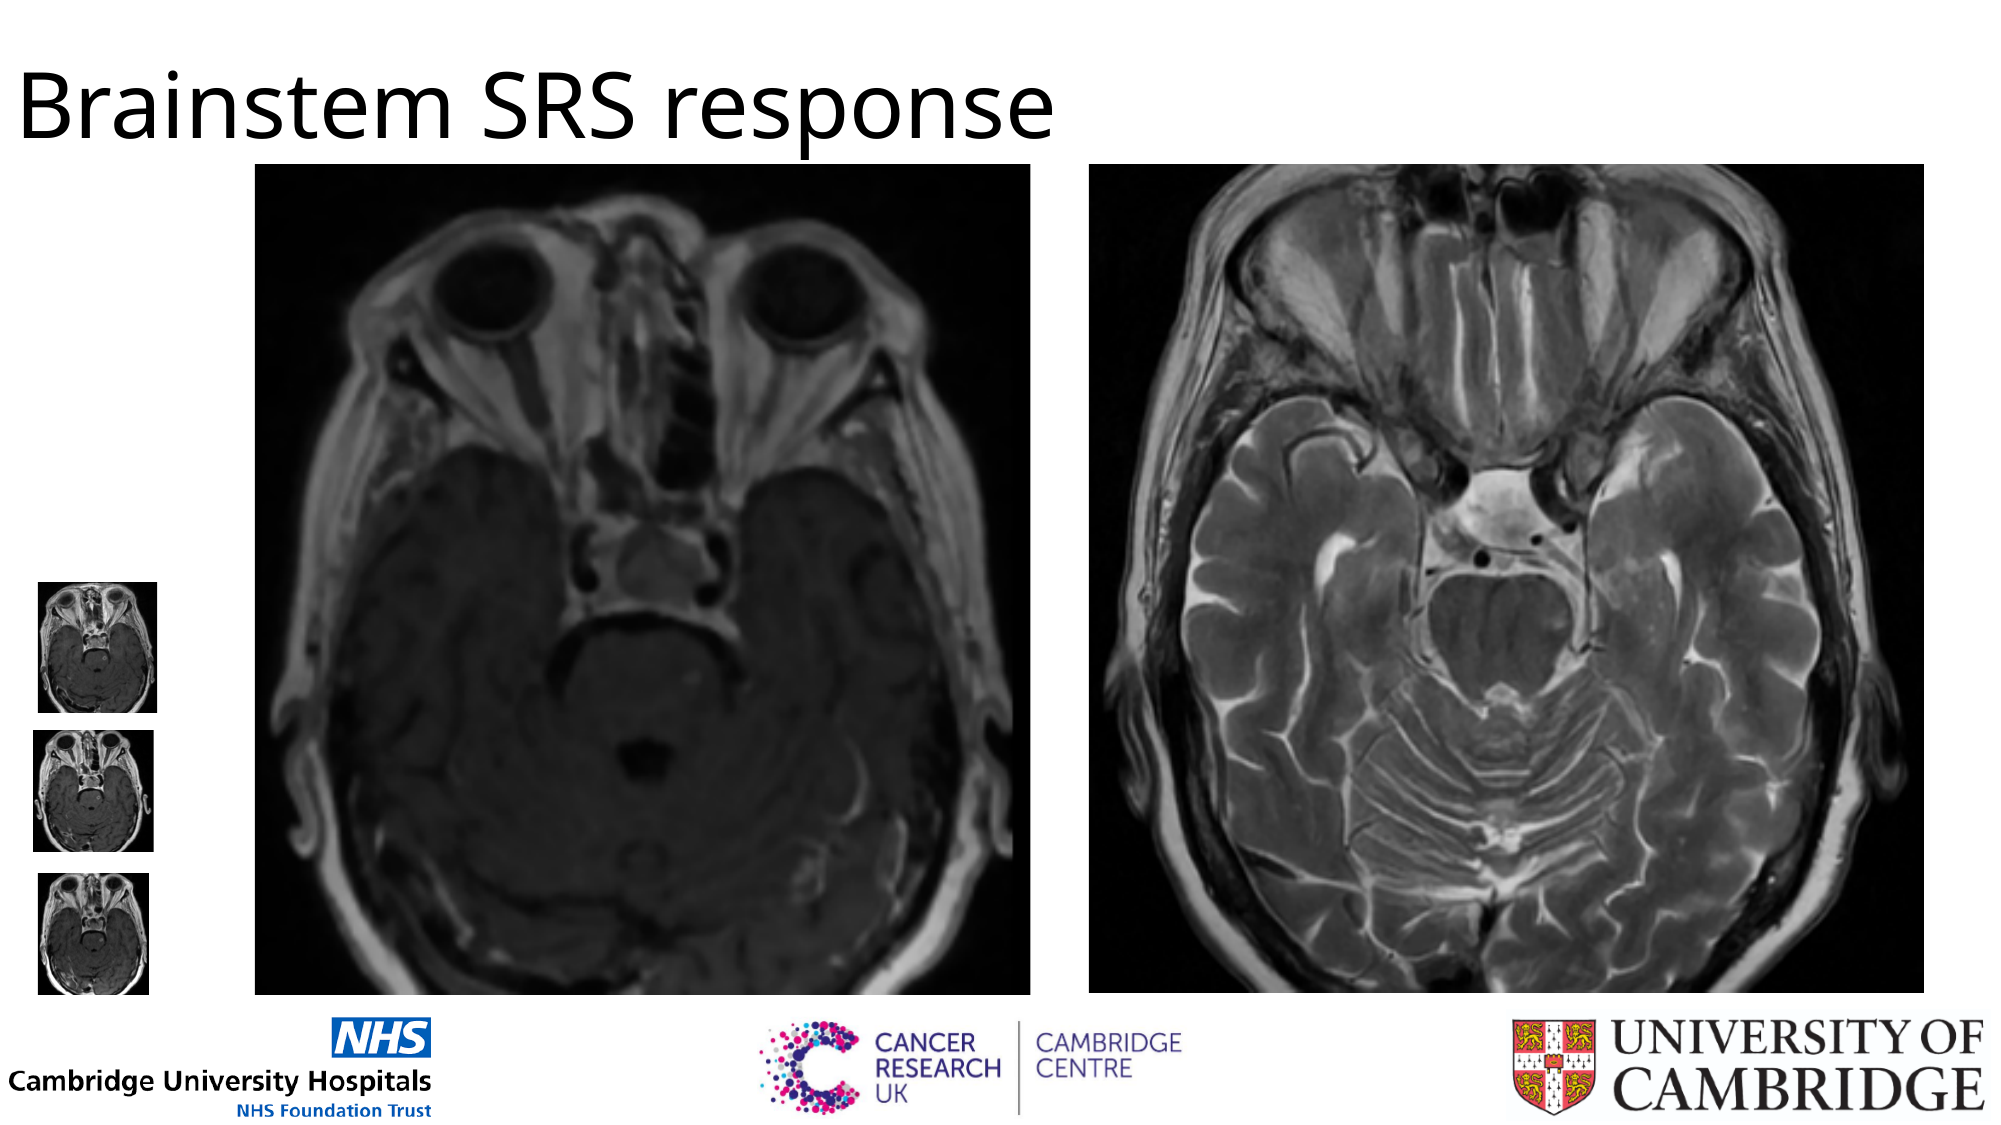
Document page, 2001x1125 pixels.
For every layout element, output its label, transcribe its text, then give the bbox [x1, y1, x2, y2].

title Brainstem SRS response [0, 0, 1725, 218]
picture [37, 582, 158, 713]
picture [1088, 164, 1924, 993]
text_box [9, 1009, 1991, 1121]
picture [254, 164, 1031, 995]
picture [37, 873, 149, 995]
picture [33, 730, 154, 852]
